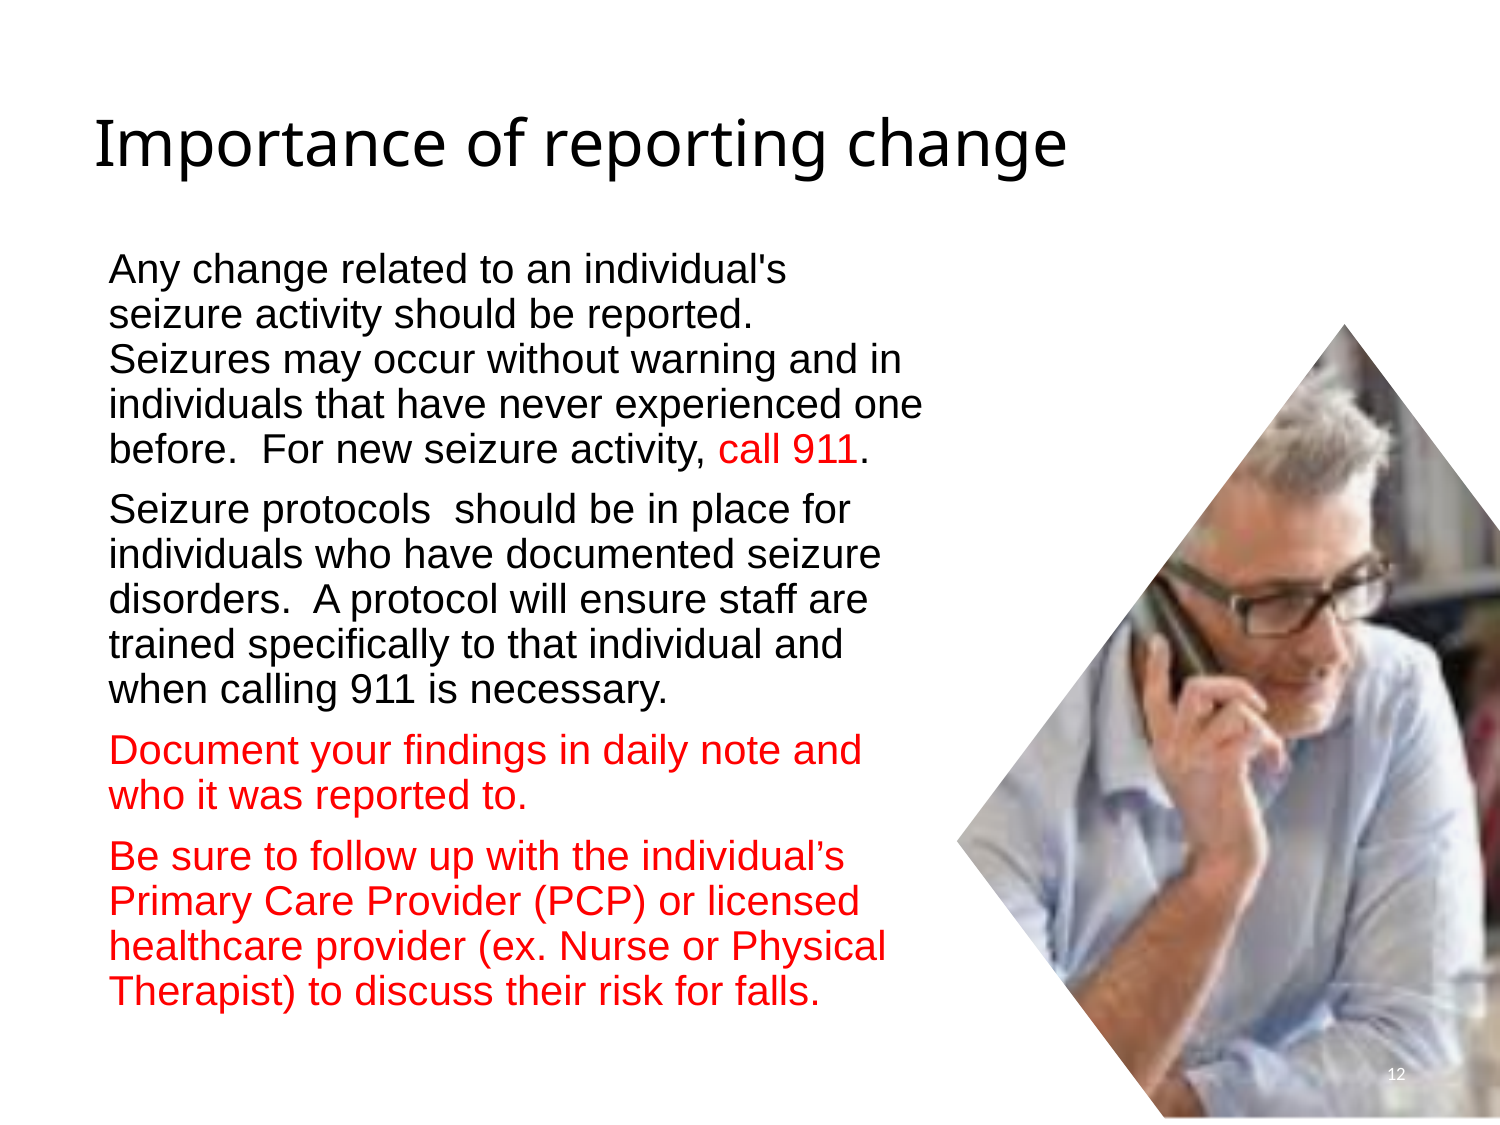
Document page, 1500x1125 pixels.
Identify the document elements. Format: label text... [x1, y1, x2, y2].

title Importance of reporting change [79, 52, 1421, 240]
picture [956, 324, 1500, 1125]
list Any change related to an individual's seizure activity should be reported. Seizures may occur without warning and in individuals that have never experienced one before. For new seizure activity, call 911. Seizure protocols should be in place for individuals who have documented seizure disorders. A protocol will ensure staff are trained specifically to that individual and when calling 911 is necessary. Document your findings in daily note and who it was reported to. Be sure to follow up with the individual’s Primary Care Provider (PCP) or licensed healthcare provider (ex. Nurse or Physical Therapist) to discuss their risk for falls. [93, 239, 942, 1073]
